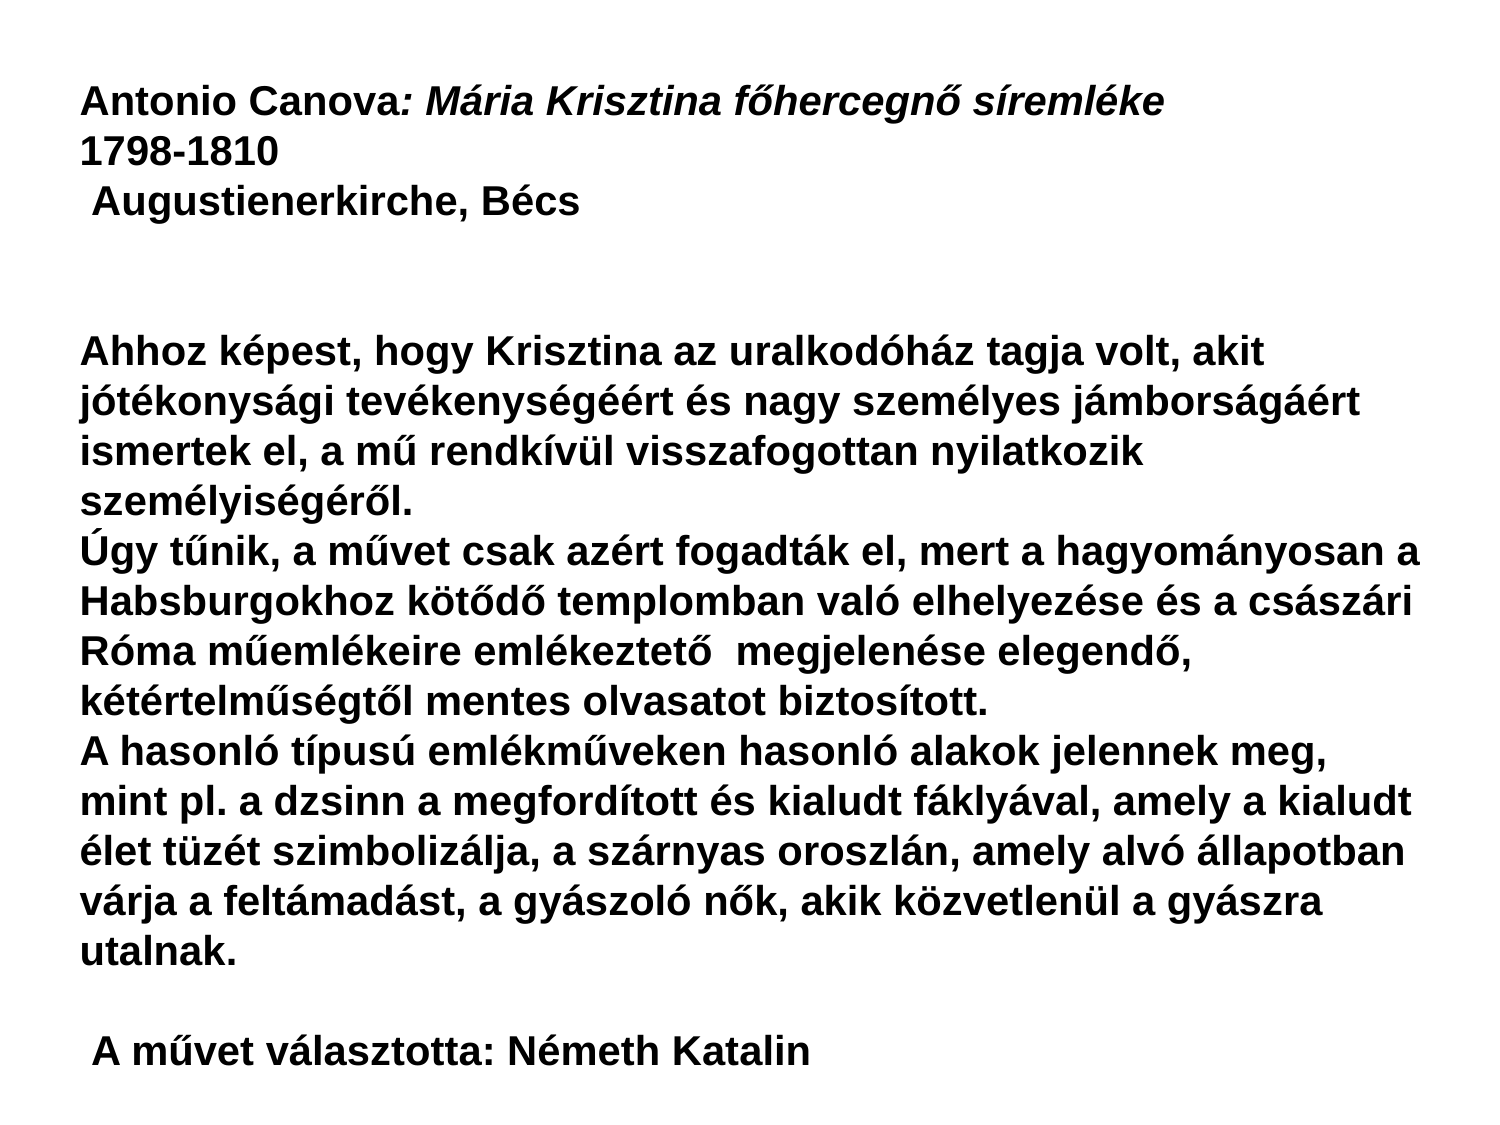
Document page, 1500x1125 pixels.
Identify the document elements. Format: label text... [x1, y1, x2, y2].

text_box Antonio Canova: Mária Krisztina főhercegnő síremléke 1798-1810 Augustienerkirche, Bécs Ahhoz képest, hogy Krisztina az uralkodóház tagja volt, akit jótékonysági tevékenységéért és nagy személyes jámborságáért ismertek el, a mű rendkívül visszafogottan nyilatkozik személyiségéről. Úgy tűnik, a művet csak azért fogadták el, mert a hagyományosan a Habsburgokhoz kötődő templomban való elhelyezése és a császári Róma műemlékeire emlékeztető megjelenése elegendő, kétértelműségtől mentes olvasatot biztosított. A hasonló típusú emlékműveken hasonló alakok jelennek meg, mint pl. a dzsinn a megfordított és kialudt fáklyával, amely a kialudt élet tüzét szimbolizálja, a szárnyas oroszlán, amely alvó állapotban várja a feltámadást, a gyászoló nők, akik közvetlenül a gyászra utalnak. A művet választotta: Németh Katalin [64, 66, 1436, 1082]
